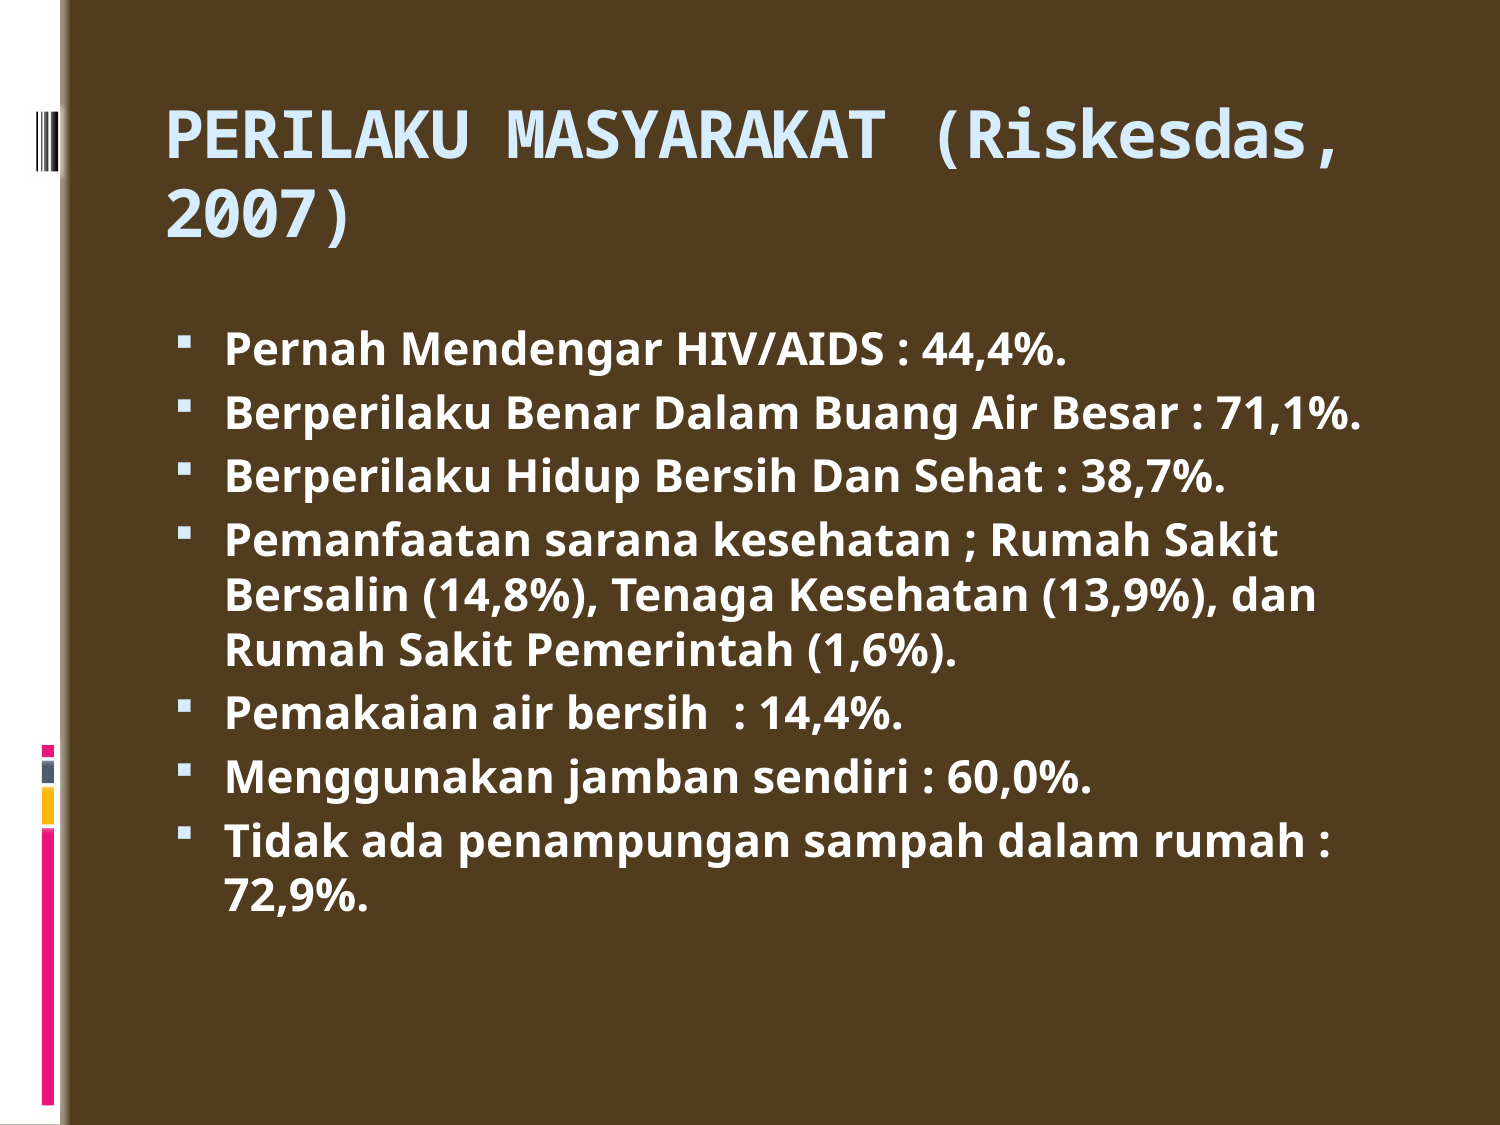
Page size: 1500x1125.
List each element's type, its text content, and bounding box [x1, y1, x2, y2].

title PERILAKU MASYARAKAT (Riskesdas, 2007) [150, 83, 1477, 234]
list Pernah Mendengar HIV/AIDS : 44,4%. Berperilaku Benar Dalam Buang Air Besar : 71,1%. Berperilaku Hidup Bersih Dan Sehat : 38,7%. Pemanfaatan sarana kesehatan ; Rumah Sakit Bersalin (14,8%), Tenaga Kesehatan (13,9%), dan Rumah Sakit Pemerintah (1,6%). Pemakaian air bersih : 14,4%. Menggunakan jamban sendiri : 60,0%. Tidak ada penampungan sampah dalam rumah : 72,9%. [150, 257, 1425, 1043]
